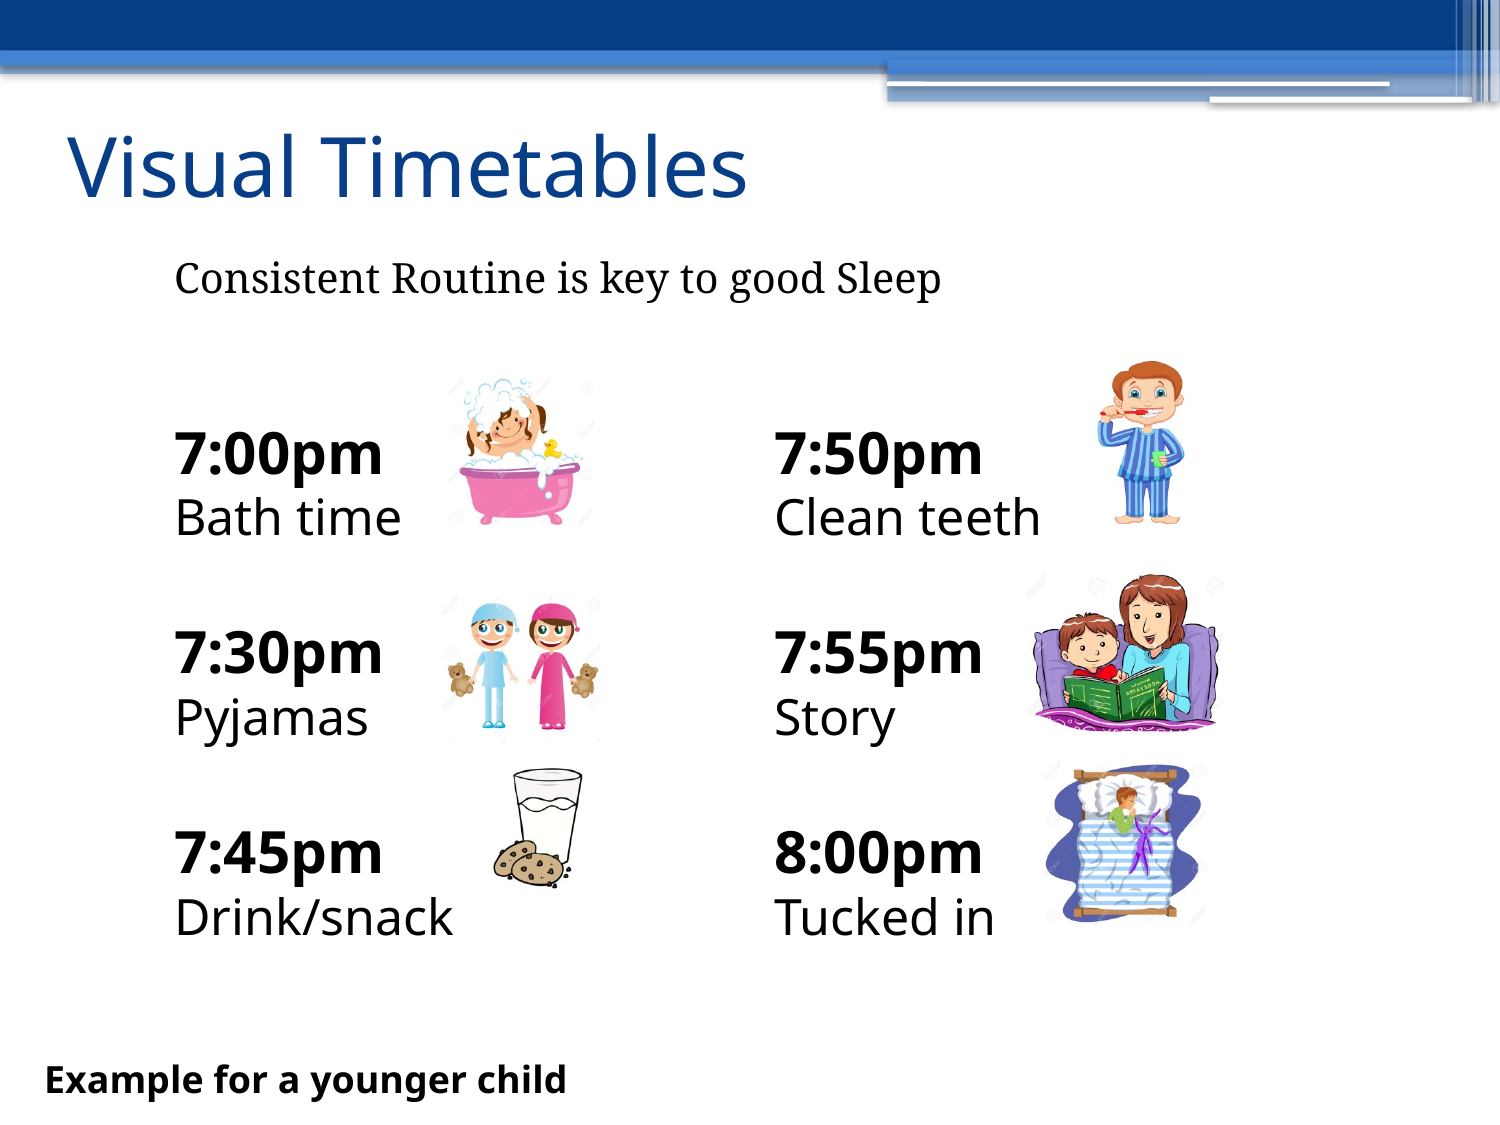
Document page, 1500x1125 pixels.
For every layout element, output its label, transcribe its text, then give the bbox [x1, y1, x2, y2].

picture [1039, 756, 1212, 929]
picture [1070, 361, 1212, 524]
picture [437, 592, 605, 743]
text_box Consistent Routine is key to good Sleep [159, 244, 1247, 310]
picture [466, 756, 609, 900]
title Visual Timetables [53, 92, 1400, 235]
text_box 7:00pm 7:50pm Bath time Clean teeth 7:30pm 7:55pm Pyjamas Story 7:45pm 8:00pm Drink/snack Tucked in [159, 408, 1471, 953]
text_box Example for a younger child [29, 1048, 672, 1108]
picture [443, 373, 598, 528]
picture [1021, 569, 1229, 736]
